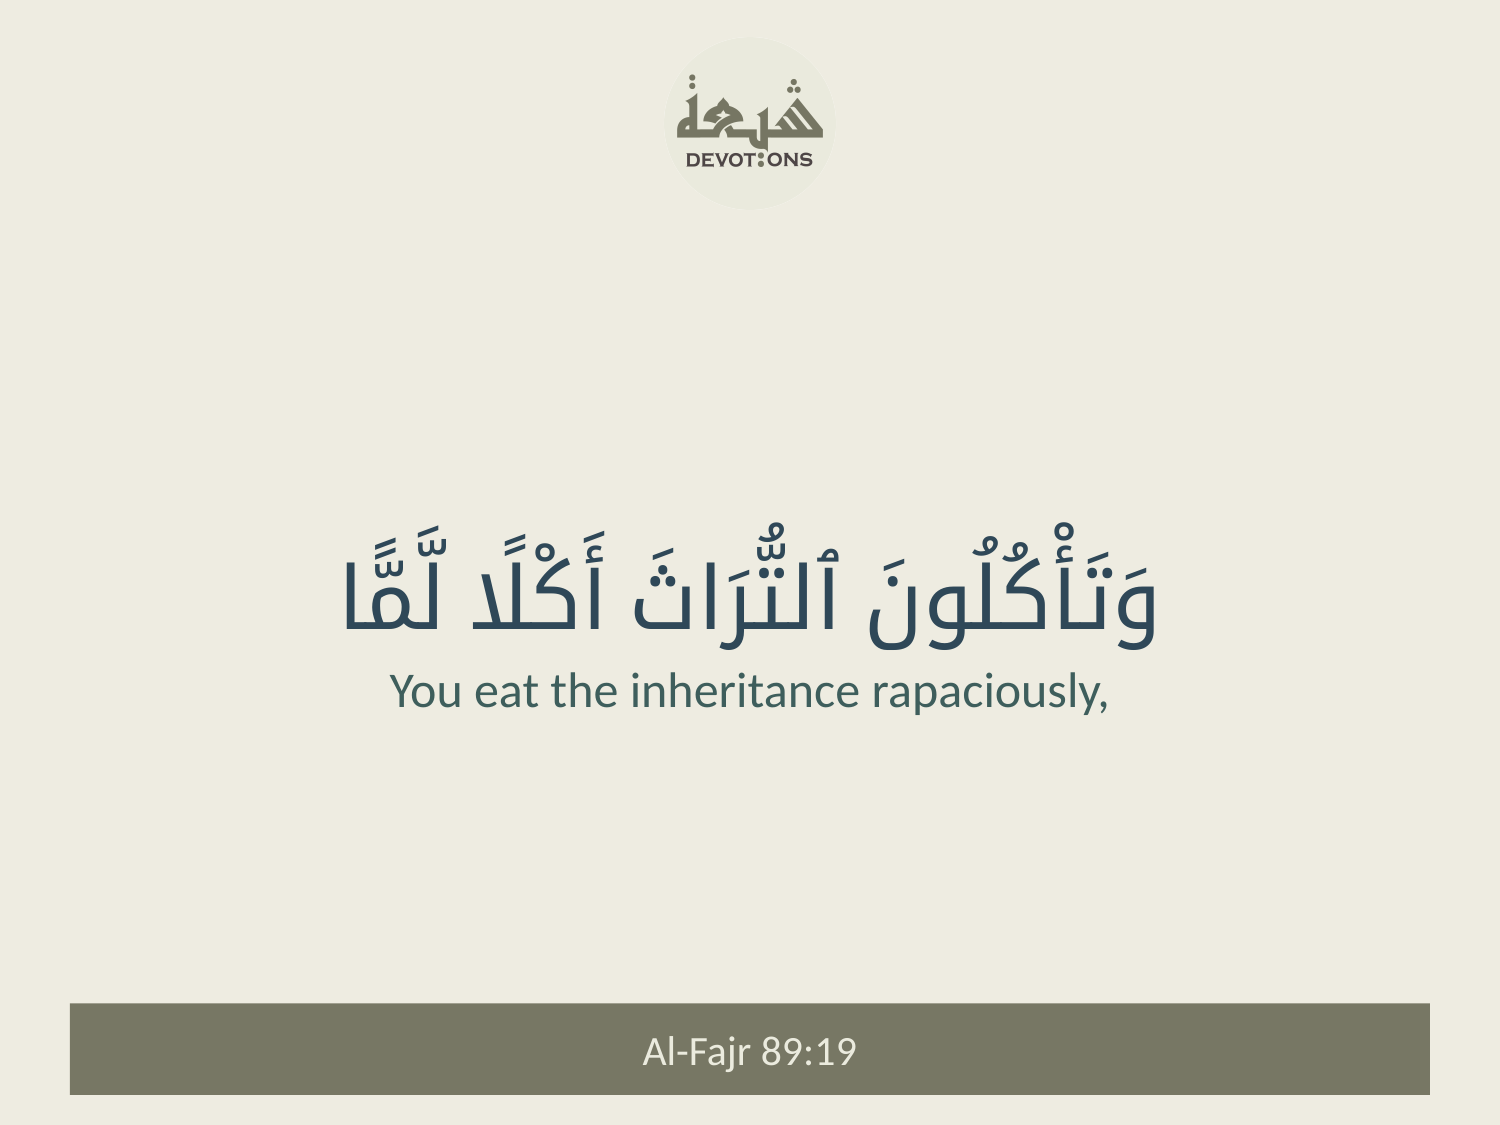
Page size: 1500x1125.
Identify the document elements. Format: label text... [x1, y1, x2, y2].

picture [656, 29, 844, 203]
list Al-Fajr 89:19 [69, 1003, 1430, 1095]
list وَتَأْكُلُونَ ٱلتُّرَاثَ أَكْلًا لَّمًّا You eat the inheritance rapaciously, [69, 203, 1430, 1003]
